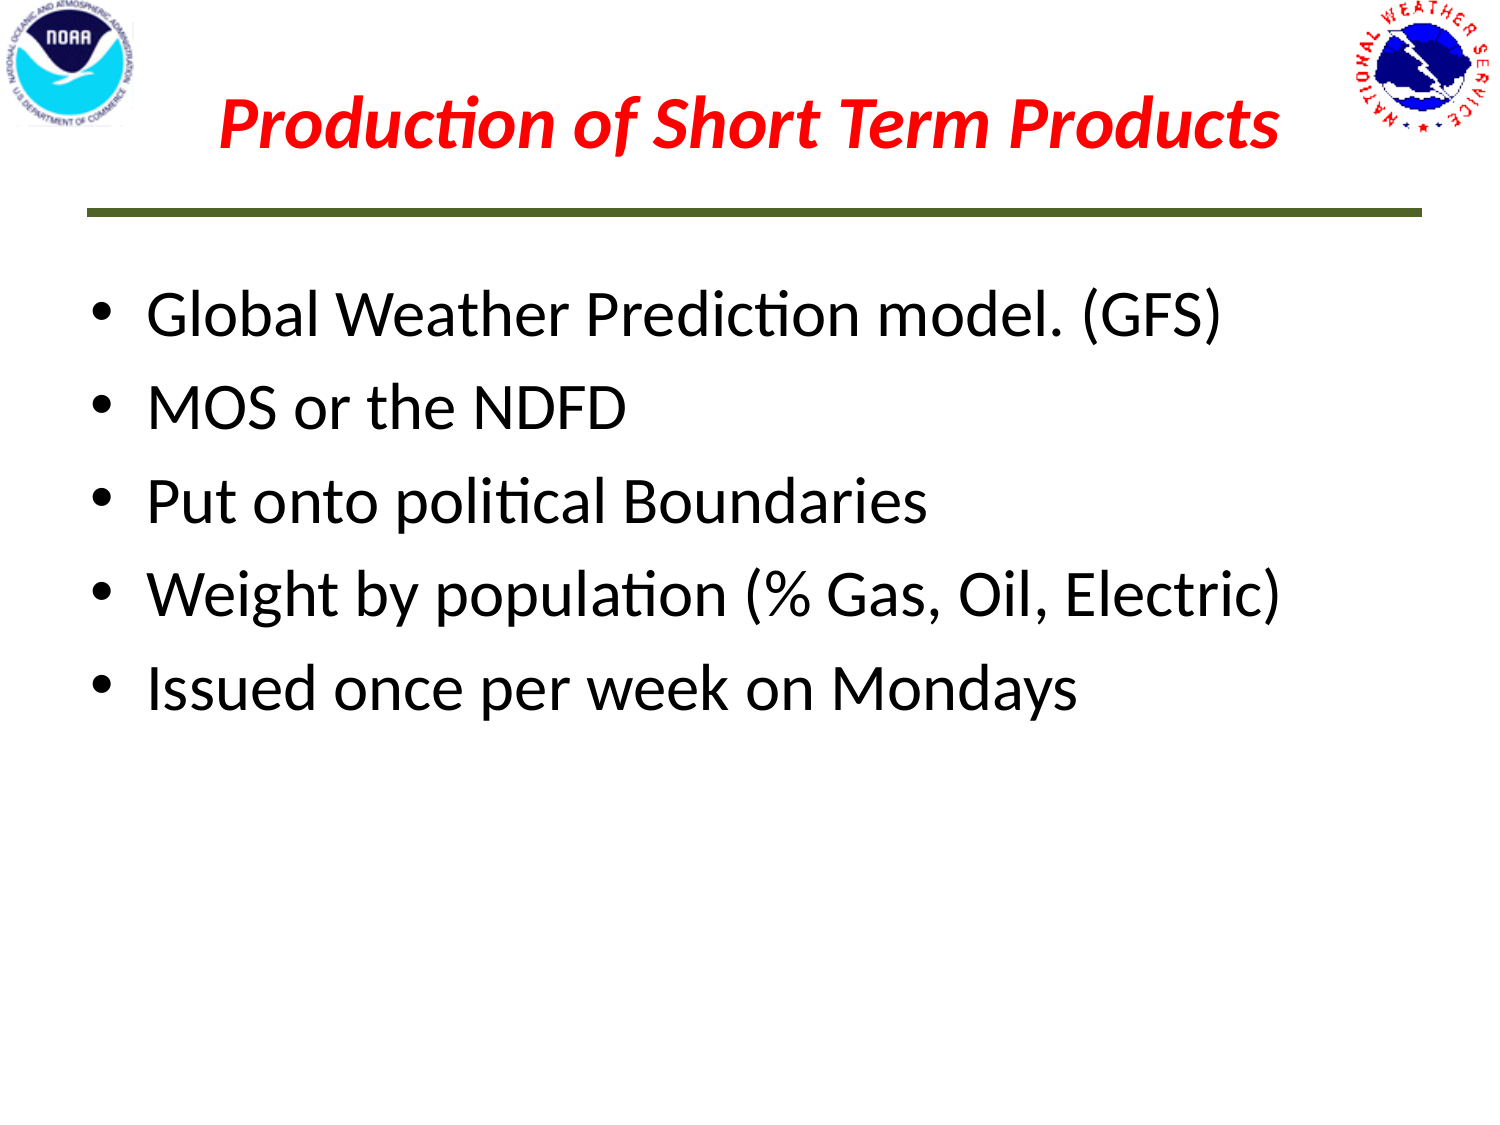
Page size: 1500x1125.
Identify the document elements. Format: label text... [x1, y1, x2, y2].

list Global Weather Prediction model. (GFS) MOS or the NDFD Put onto political Boundaries Weight by population (% Gas, Oil, Electric) Issued once per week on Mondays [75, 262, 1425, 1005]
picture [5, 0, 134, 127]
picture [1353, 0, 1492, 138]
title Production of Short Term Products [75, 24, 1425, 213]
